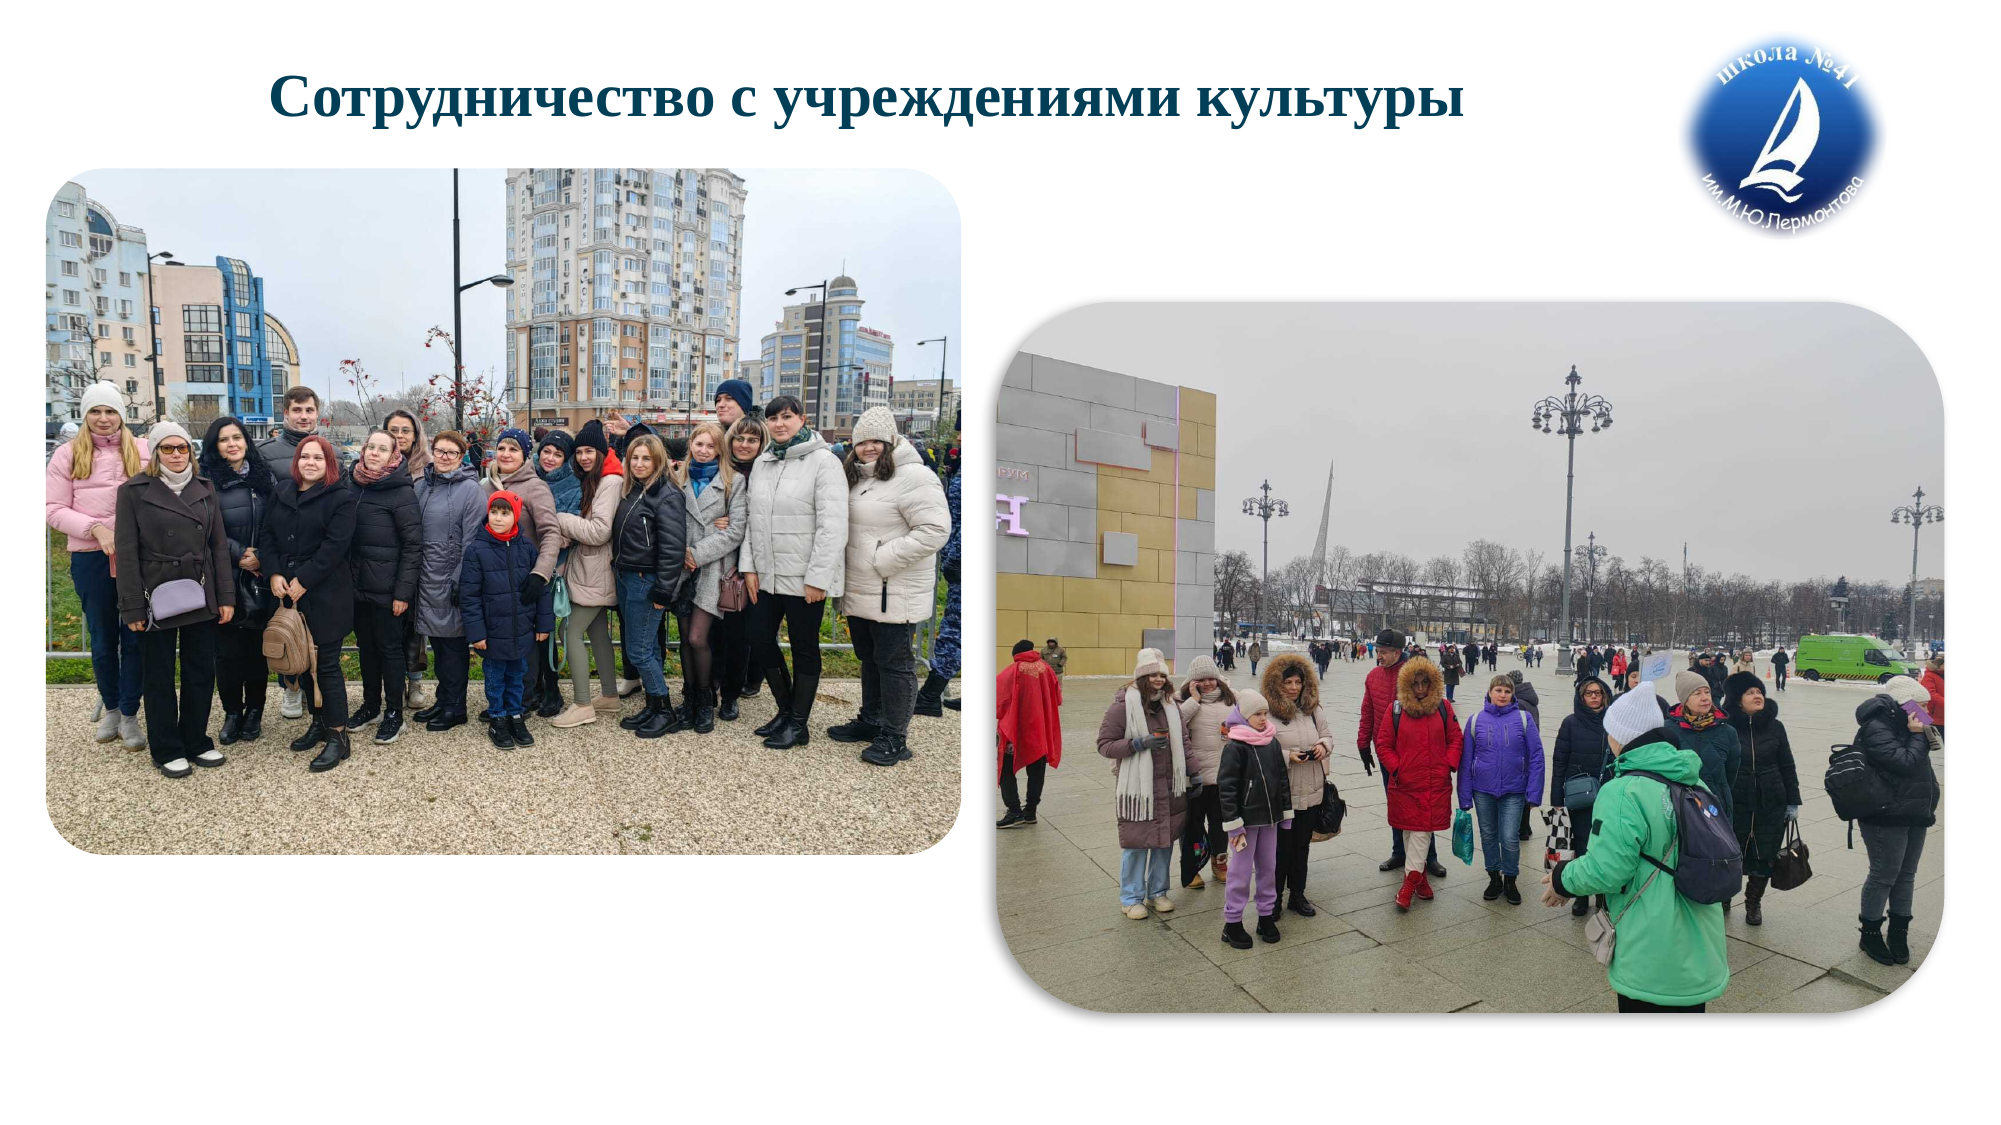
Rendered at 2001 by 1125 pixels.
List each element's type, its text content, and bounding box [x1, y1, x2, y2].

picture [996, 301, 1945, 1013]
title Сотрудничество с учреждениями культуры [0, 53, 1671, 140]
picture [45, 168, 962, 855]
picture [1671, 24, 1895, 248]
